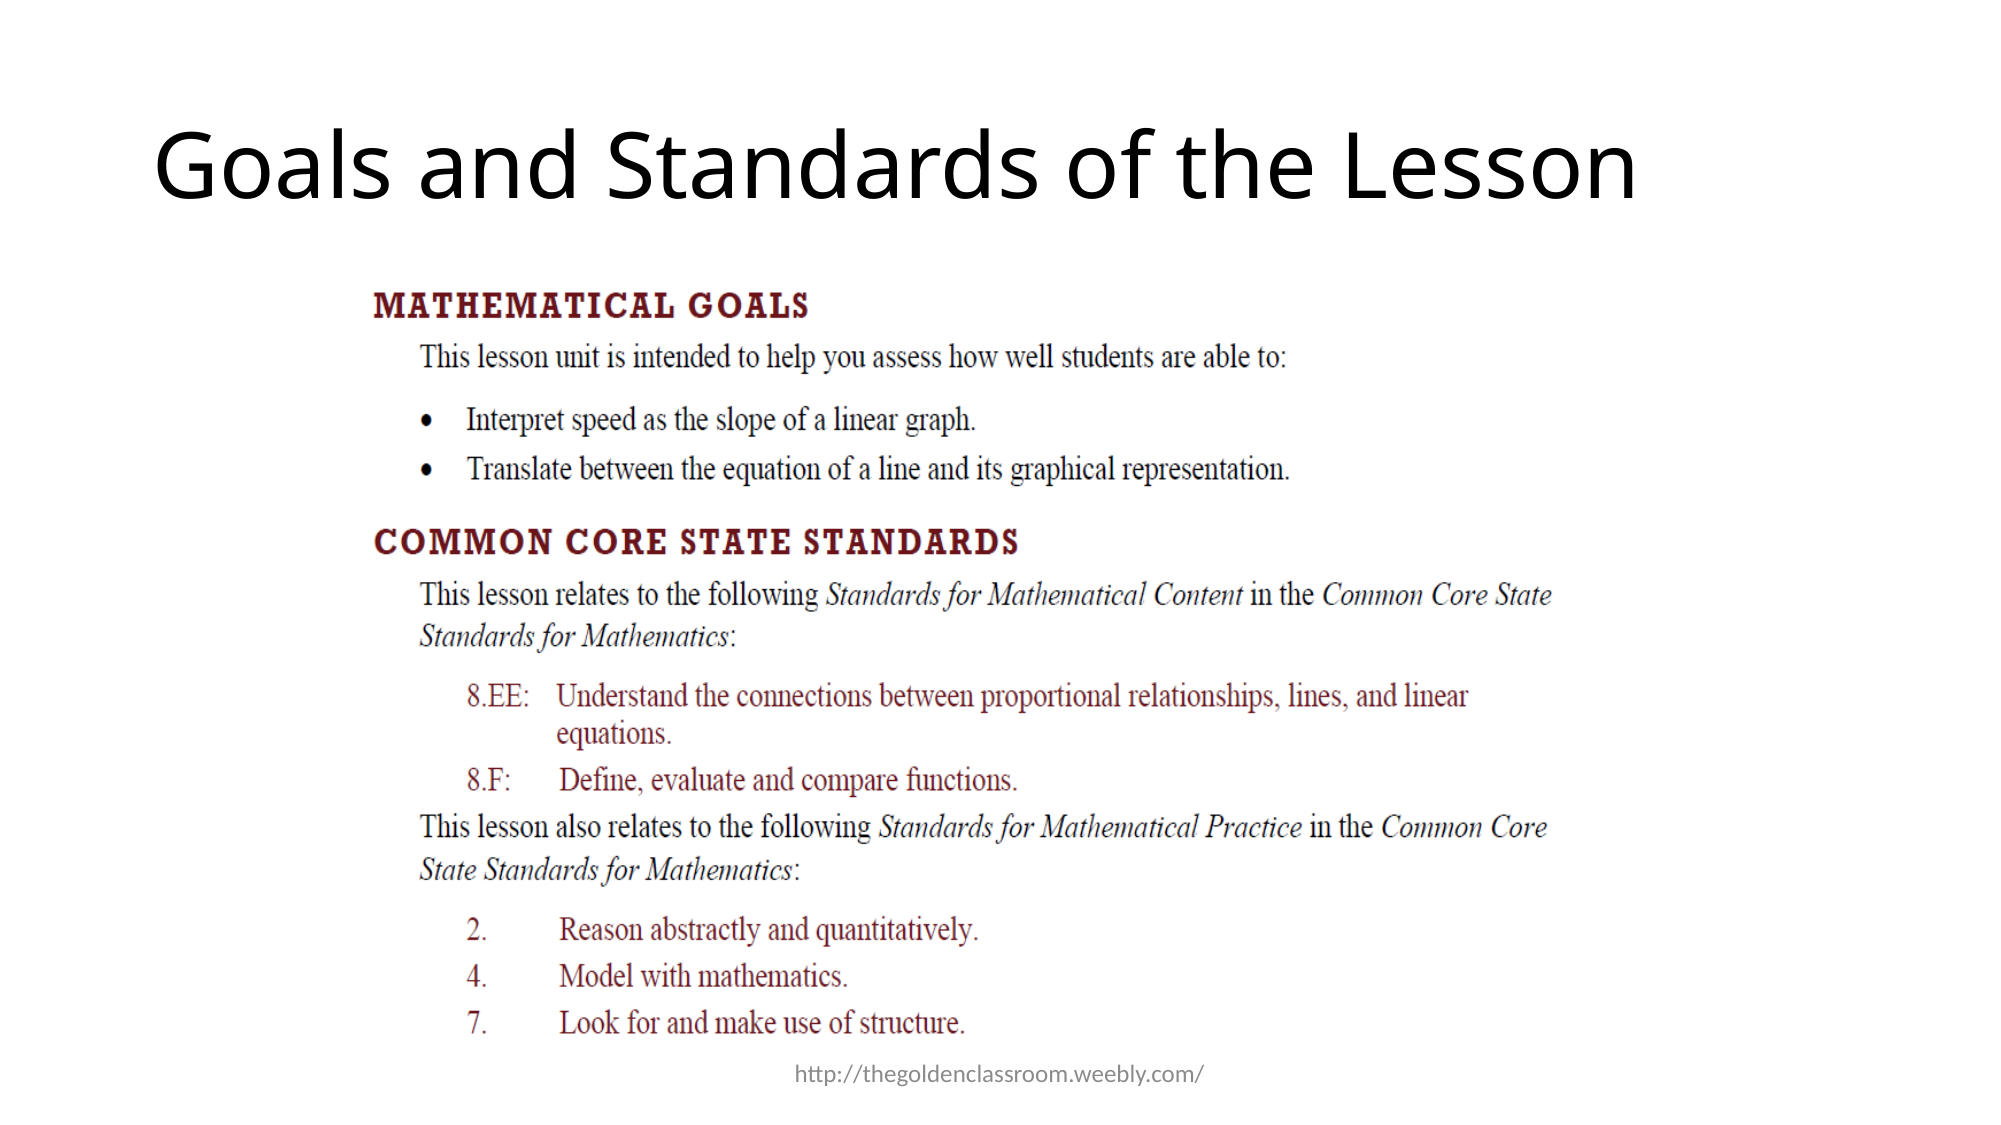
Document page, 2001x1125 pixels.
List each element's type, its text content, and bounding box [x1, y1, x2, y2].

footer http://thegoldenclassroom.weebly.com/ [662, 1063, 1338, 1103]
title Goals and Standards of the Lesson [137, 59, 1863, 278]
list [324, 262, 1675, 1063]
